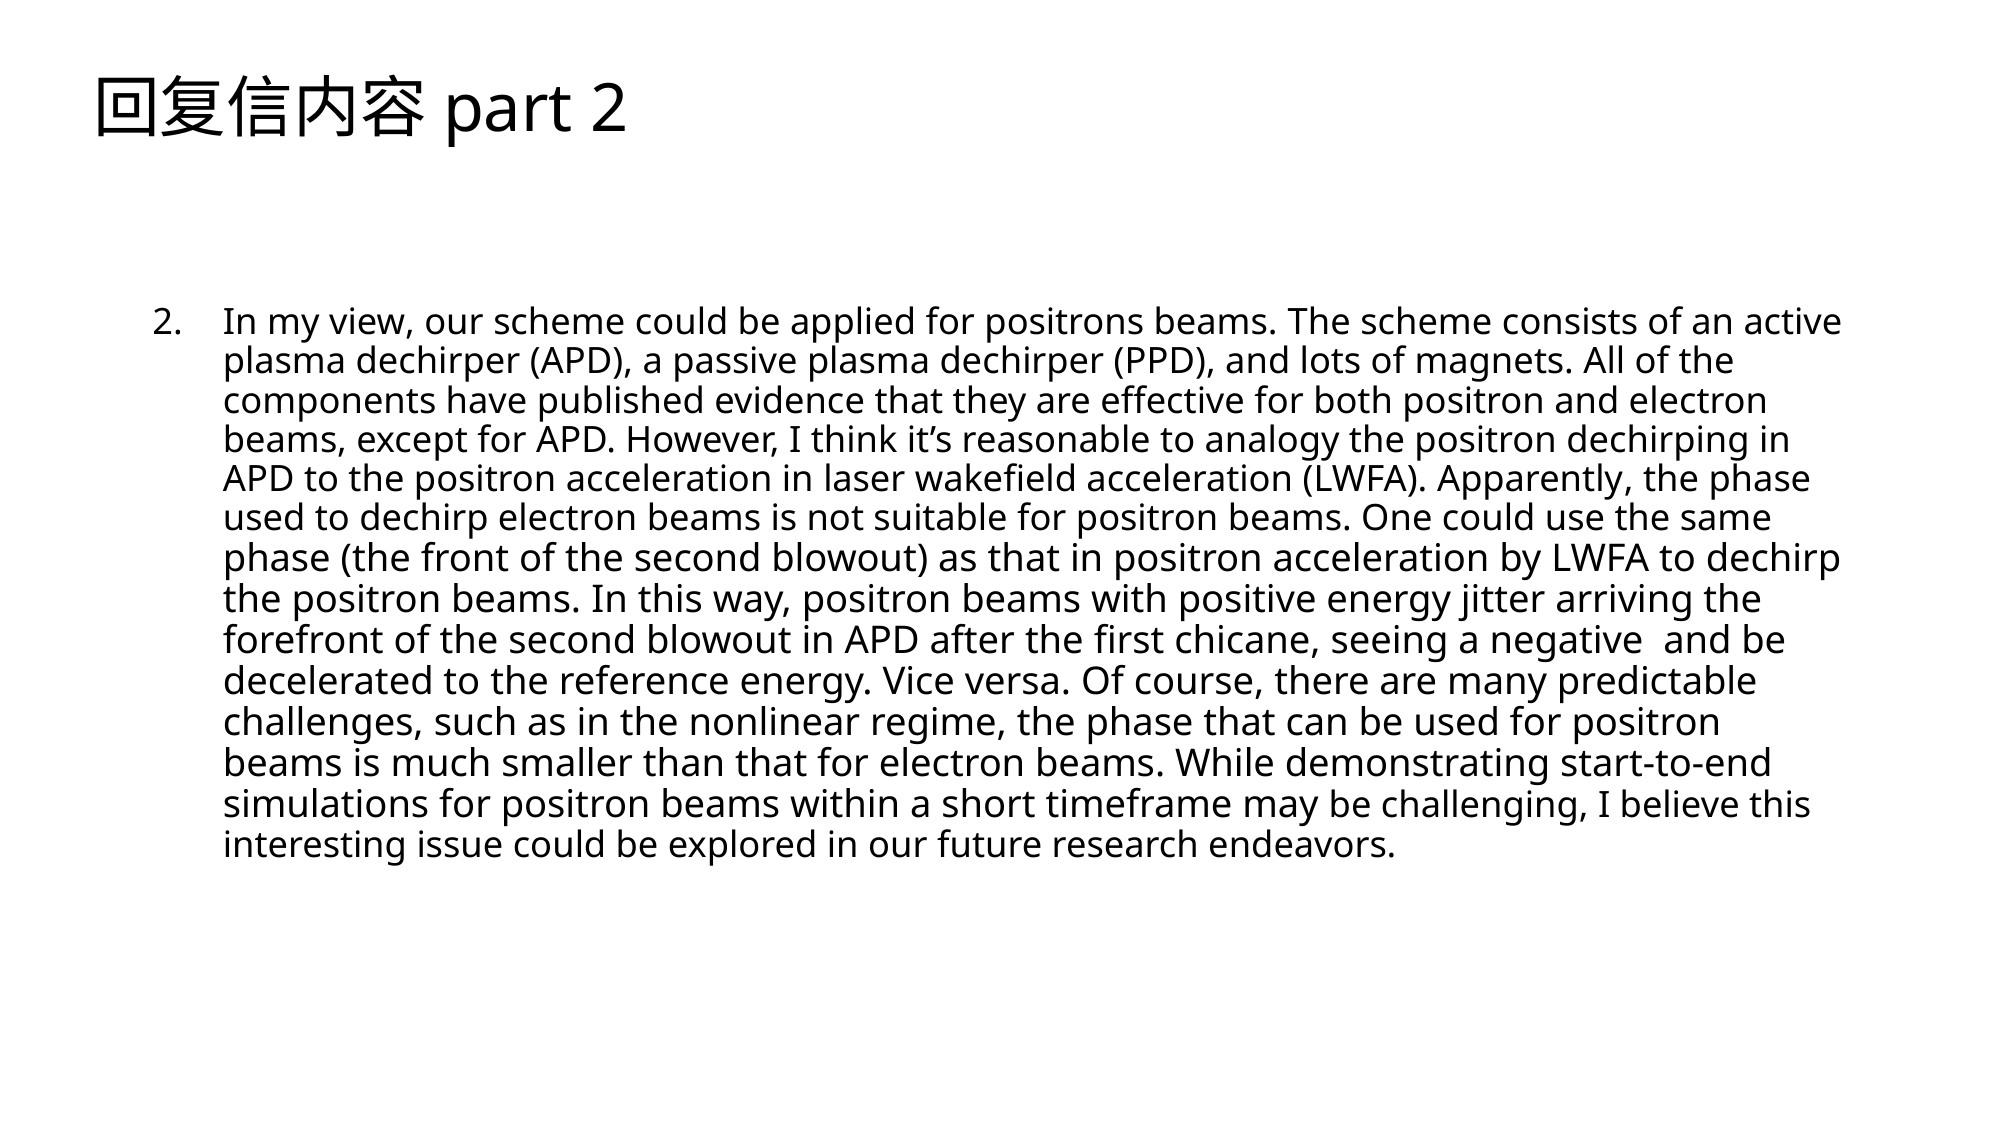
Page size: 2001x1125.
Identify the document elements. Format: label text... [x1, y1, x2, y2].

text_box 回复信内容part 2 [78, 57, 1804, 161]
